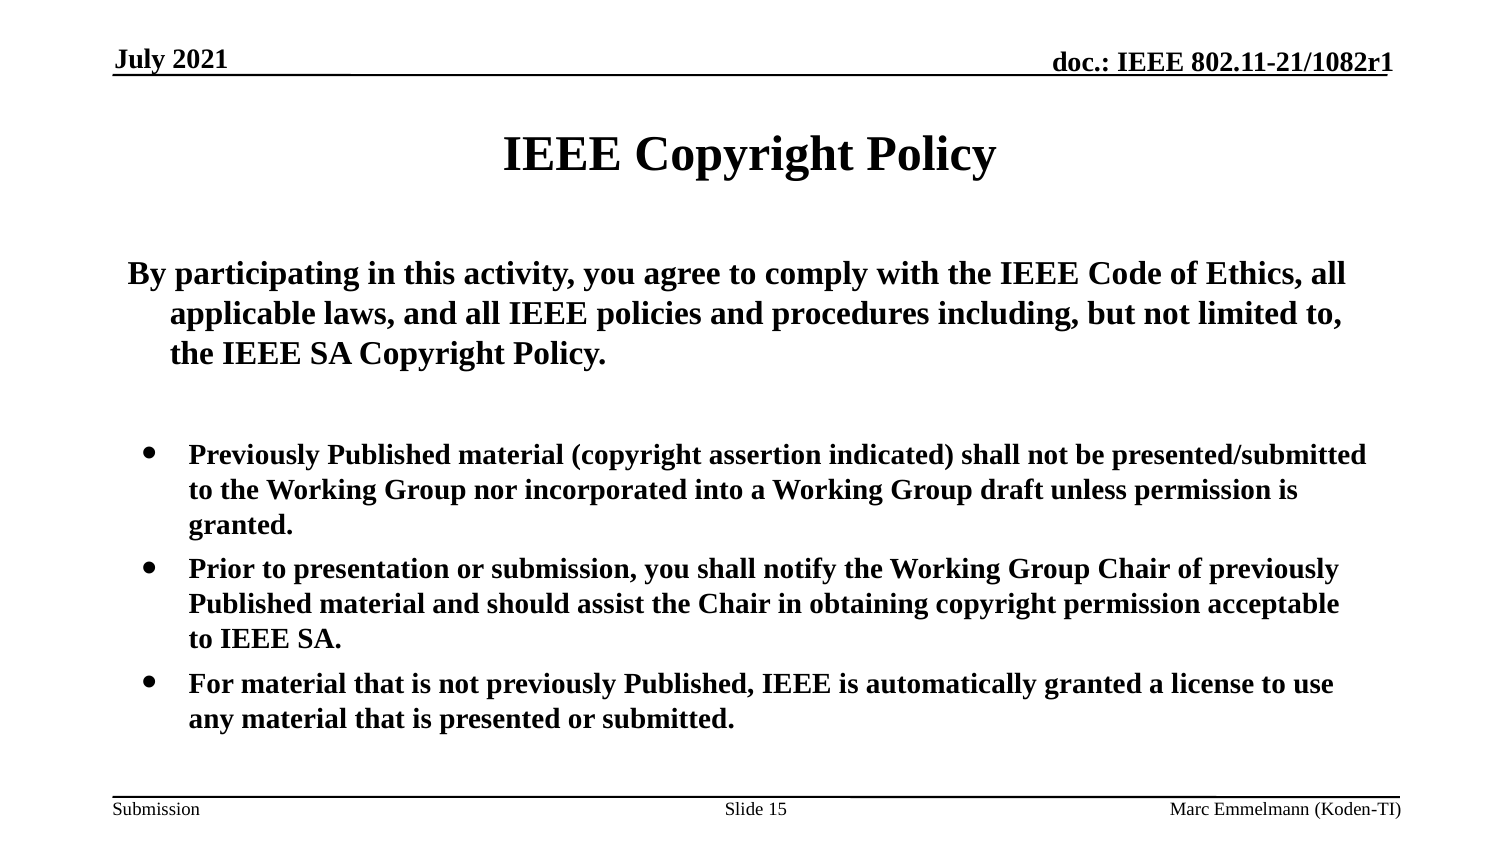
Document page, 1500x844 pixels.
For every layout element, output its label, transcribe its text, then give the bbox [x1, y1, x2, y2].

footer Marc Emmelmann (Koden-TI) [878, 796, 1402, 820]
title IEEE Copyright Policy [112, 84, 1388, 216]
slide_number Slide 15 [712, 796, 800, 842]
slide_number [114, 40, 423, 75]
list By participating in this activity, you agree to comply with the IEEE Code of Ethics, all applicable laws, and all IEEE policies and procedures including, but not limited to, the IEEE SA Copyright Policy. Previously Published material (copyright assertion indicated) shall not be presented/submitted to the Working Group nor incorporated into a Working Group draft unless permission is granted. Prior to presentation or submission, you shall notify the Working Group Chair of previously Published material and should assist the Chair in obtaining copyright permission acceptable to IEEE SA. For material that is not previously Published, IEEE is automatically granted a license to use any material that is presented or submitted. [112, 243, 1388, 751]
